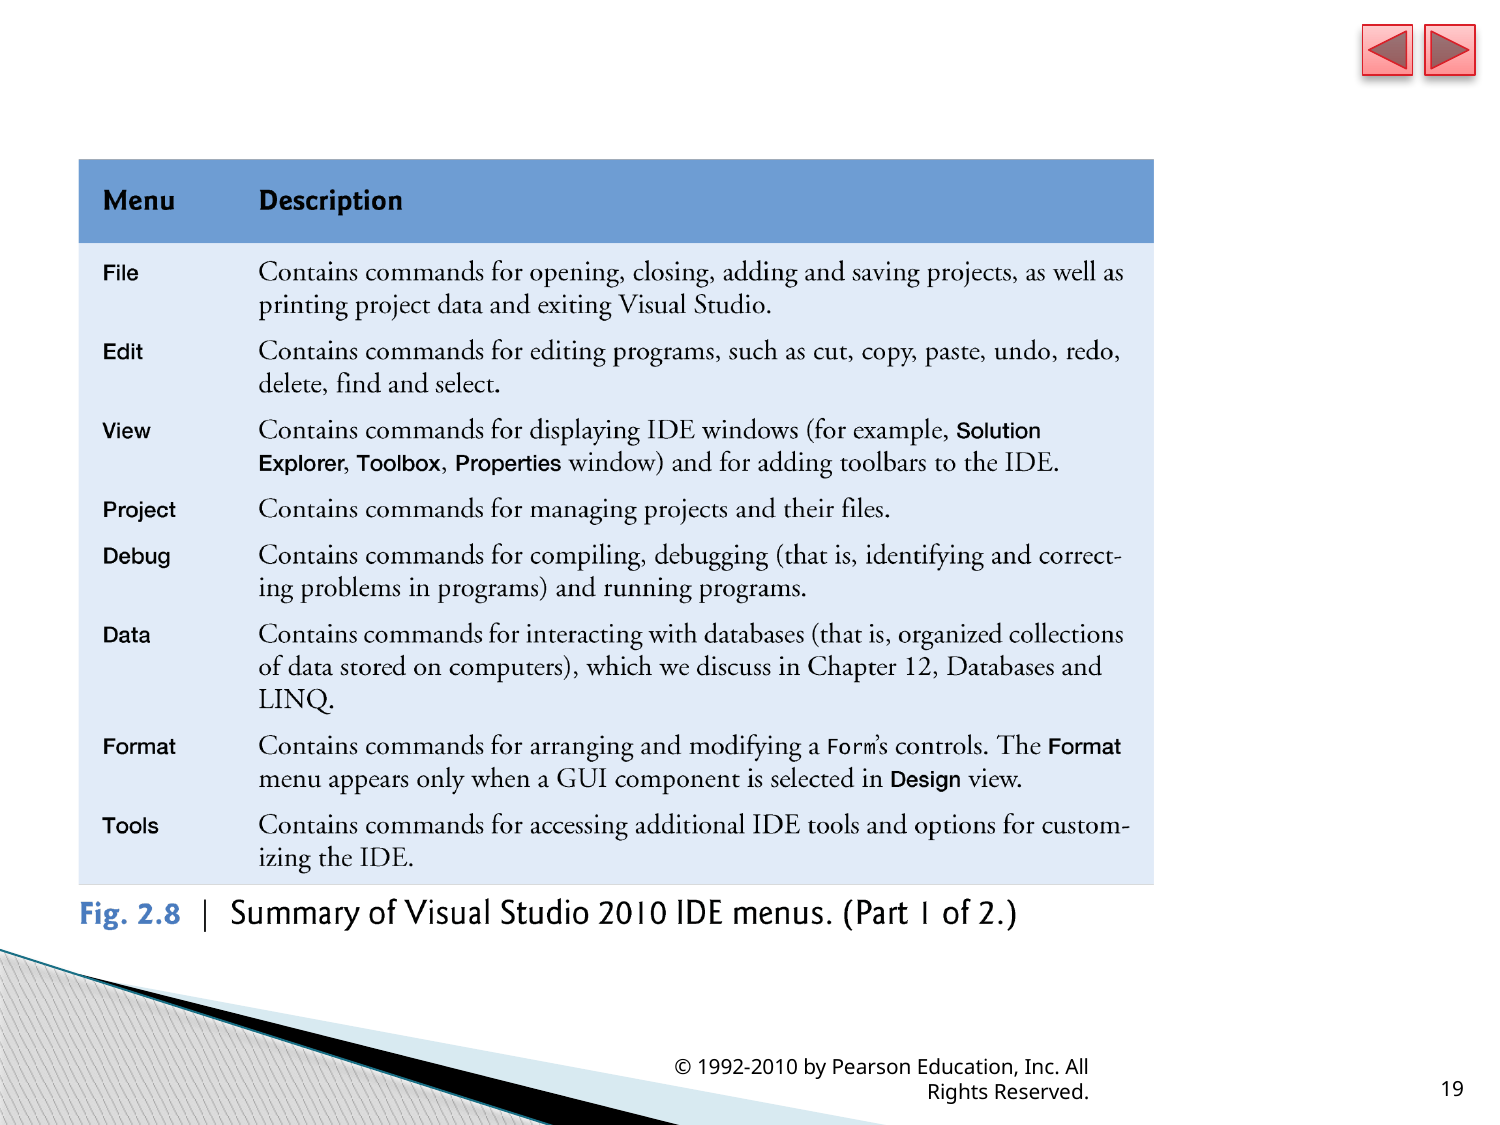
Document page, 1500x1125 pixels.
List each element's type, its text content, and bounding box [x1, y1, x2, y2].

footer © 1992-2010 by Pearson Education, Inc. All Rights Reserved. [650, 1051, 1105, 1112]
picture [0, 106, 1500, 1018]
slide_number 19 [1418, 1051, 1479, 1112]
